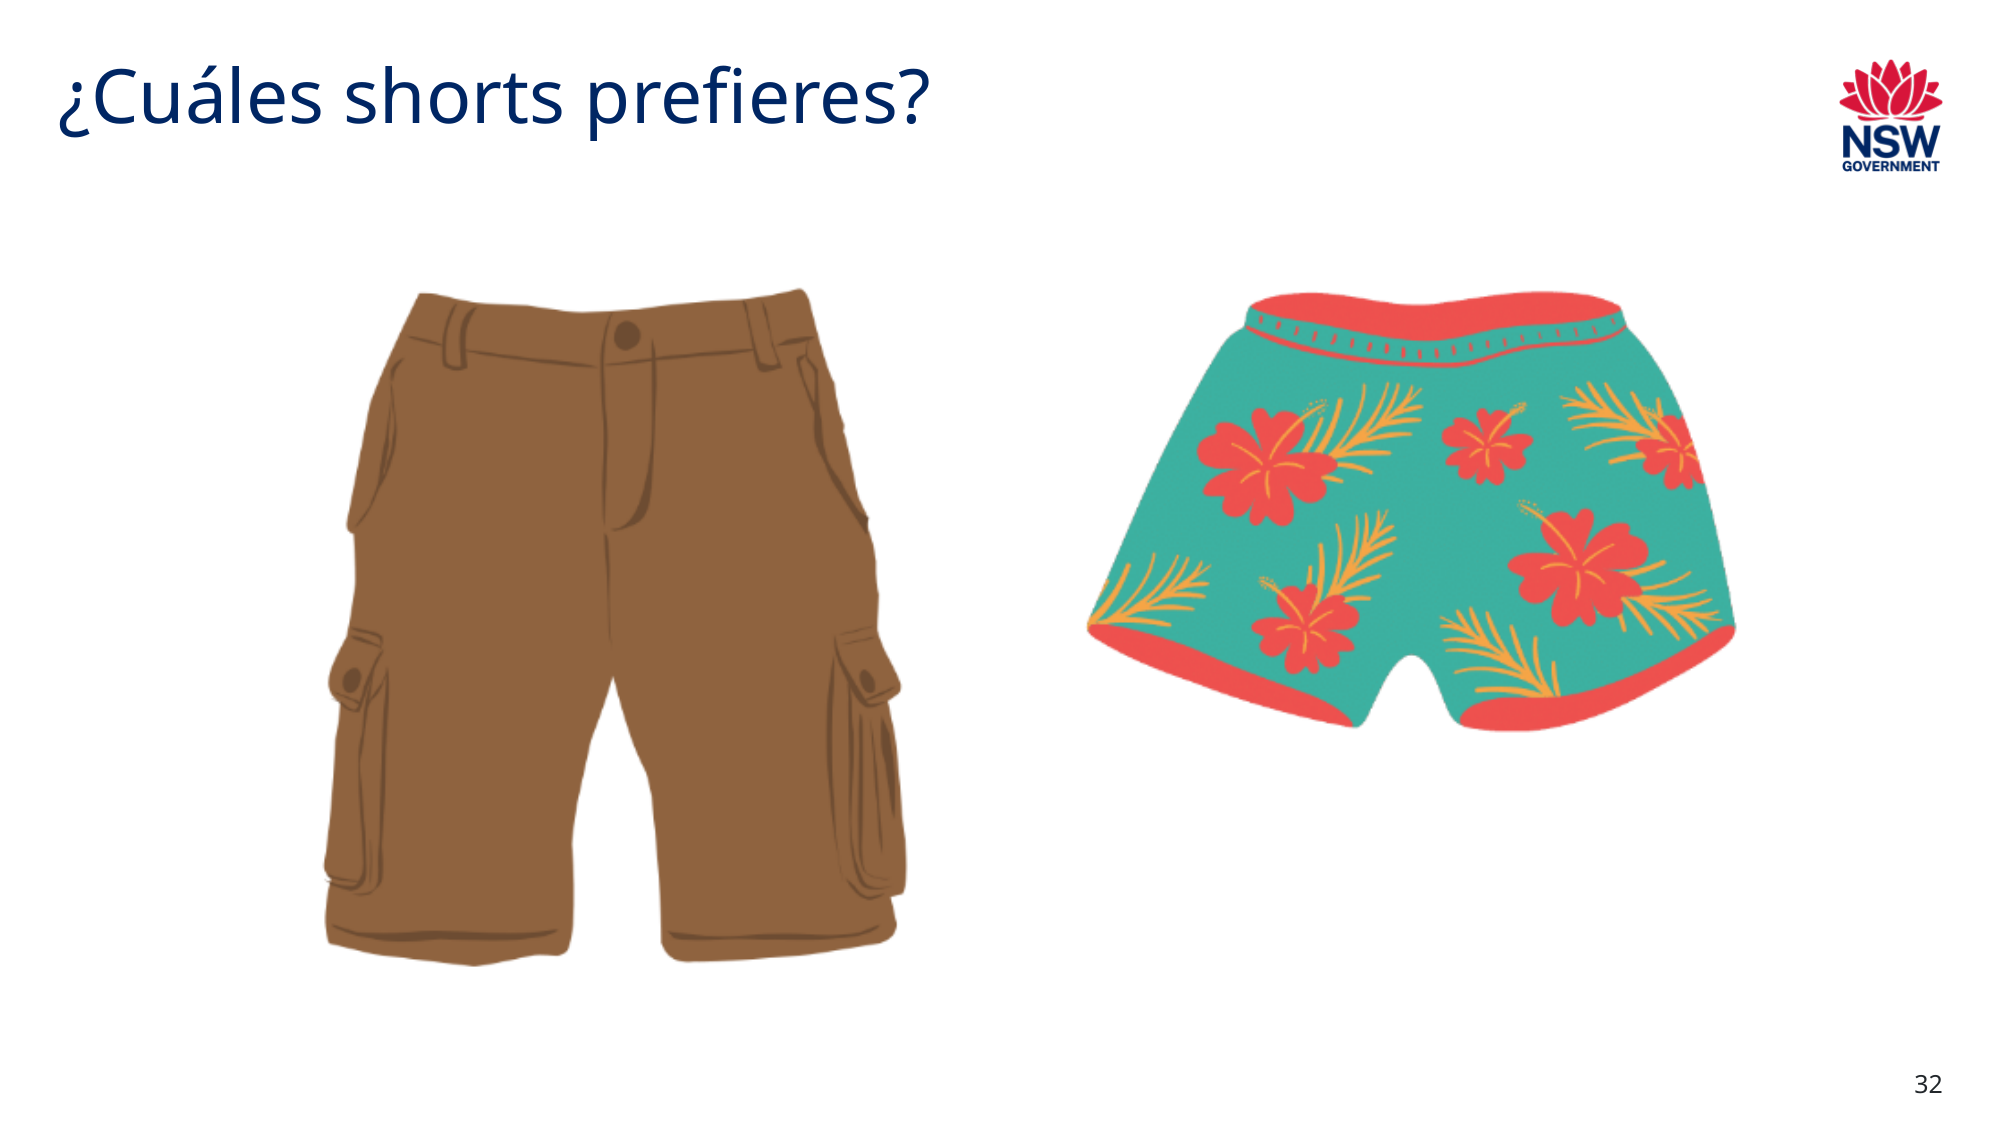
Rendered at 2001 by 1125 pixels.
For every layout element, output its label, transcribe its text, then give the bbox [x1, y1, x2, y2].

slide_number 32 [1824, 1068, 1943, 1099]
picture [171, 156, 934, 1069]
picture [1839, 59, 1943, 172]
title ¿Cuáles shorts prefieres? [59, 59, 1713, 149]
picture [1066, 156, 1758, 904]
